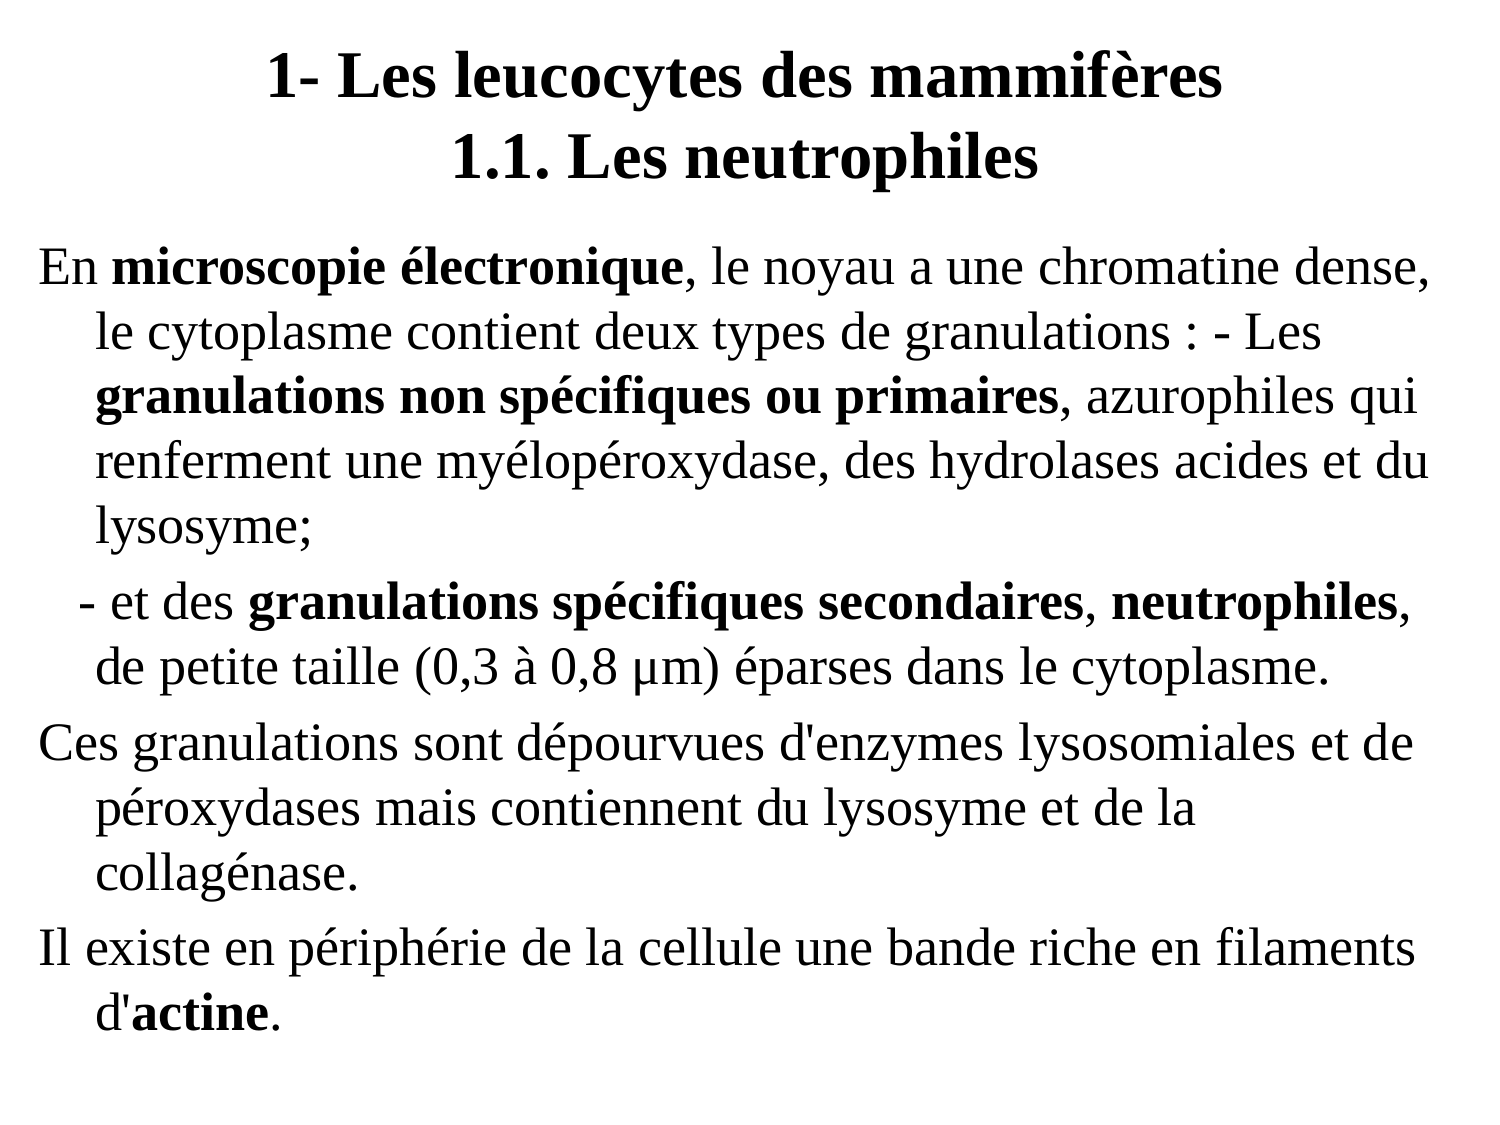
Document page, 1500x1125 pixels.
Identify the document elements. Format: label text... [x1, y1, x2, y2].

list En microscopie électronique, le noyau a une chromatine dense, le cytoplasme contient deux types de granulations : - Les granulations non spécifiques ou primaires, azurophiles qui renferment une myélopéroxydase, des hydrolases acides et du lysosyme; - et des granulations spécifiques secondaires, neutrophiles, de petite taille (0,3 à 0,8 μm) éparses dans le cytoplasme. Ces granulations sont dépourvues d'enzymes lysosomiales et de péroxydases mais contiennent du lysosyme et de la collagénase. Il existe en périphérie de la cellule une bande riche en filaments d'actine. [23, 222, 1465, 1067]
title 1- Les leucocytes des mammifères 1.1. Les neutrophiles [70, 23, 1421, 200]
